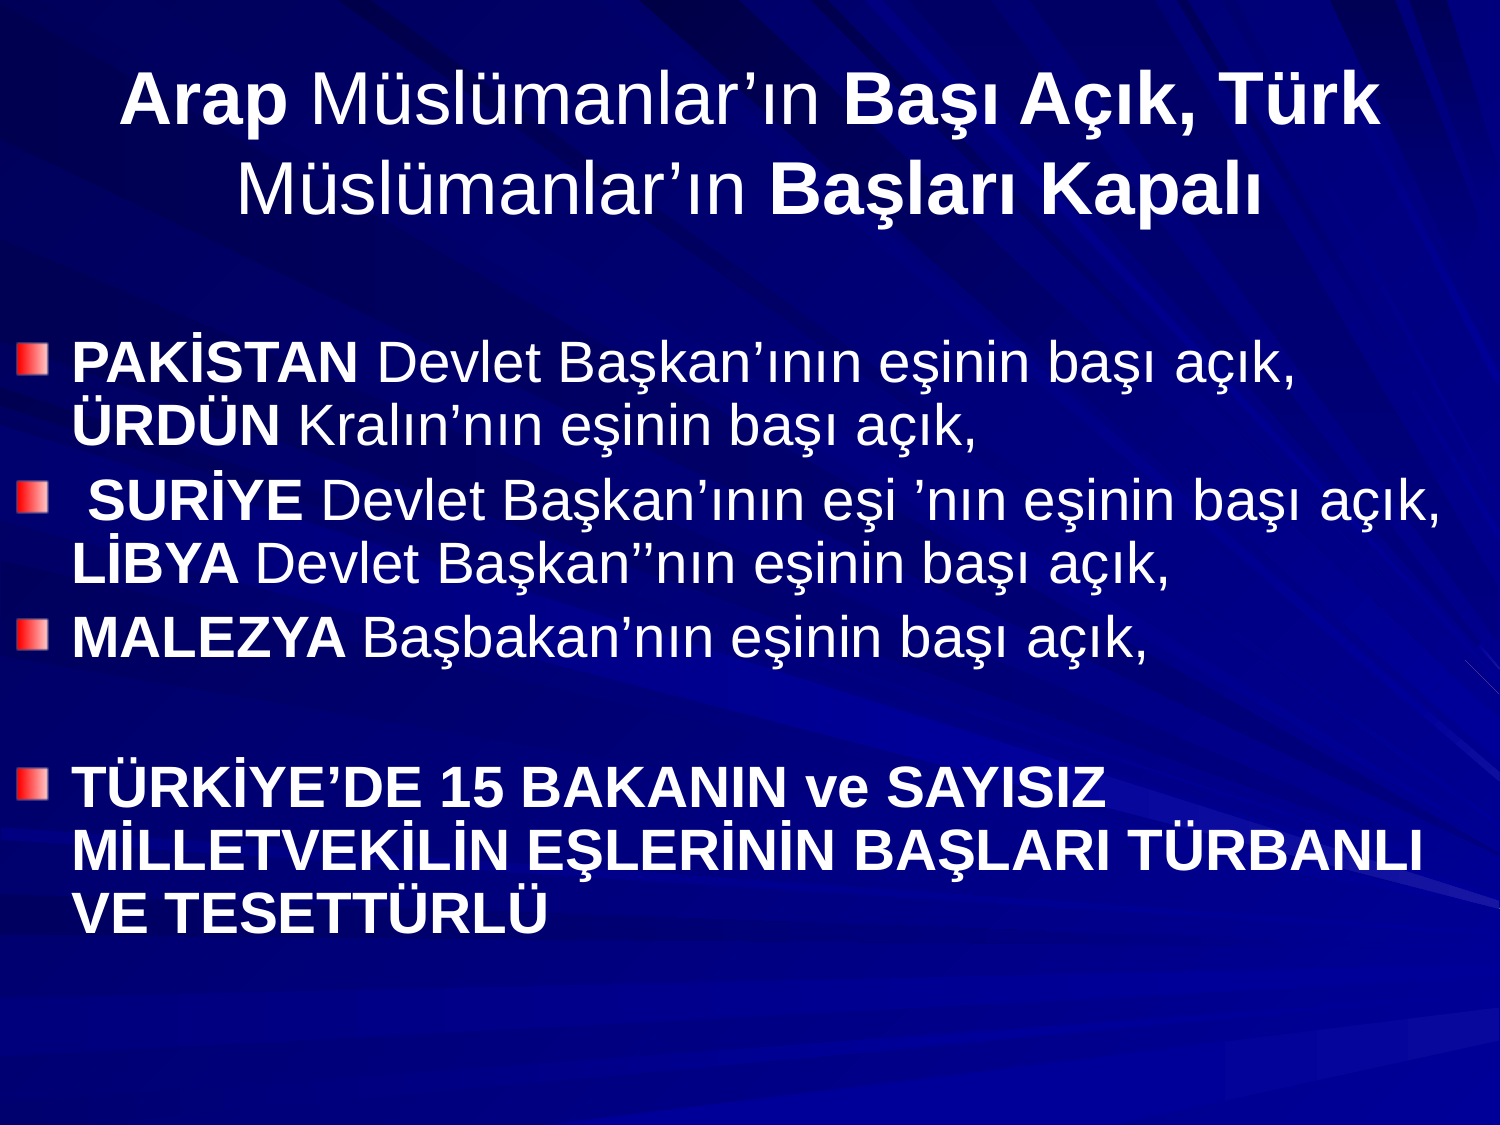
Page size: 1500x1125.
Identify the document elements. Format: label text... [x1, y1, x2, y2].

picture [15, 479, 52, 517]
title Arap Müslümanlar’ın Başı Açık, Türk Müslümanlar’ın Başları Kapalı [74, 45, 1426, 234]
picture [15, 617, 52, 654]
list PAKİSTAN Devlet Başkan’ının eşinin başı açık, ÜRDÜN Kralın’nın eşinin başı açık, SURİYE Devlet Başkan’ının eşi ’nın eşinin başı açık, LİBYA Devlet Başkan’’nın eşinin başı açık, MALEZYA Başbakan’nın eşinin başı açık, TÜRKİYE’DE 15 BAKANIN ve SAYISIZ MİLLETVEKİLİN EŞLERİNİN BAŞLARI TÜRBANLI VE TESETTÜRLÜ [0, 324, 1500, 1001]
picture [15, 766, 52, 804]
picture [15, 341, 52, 379]
